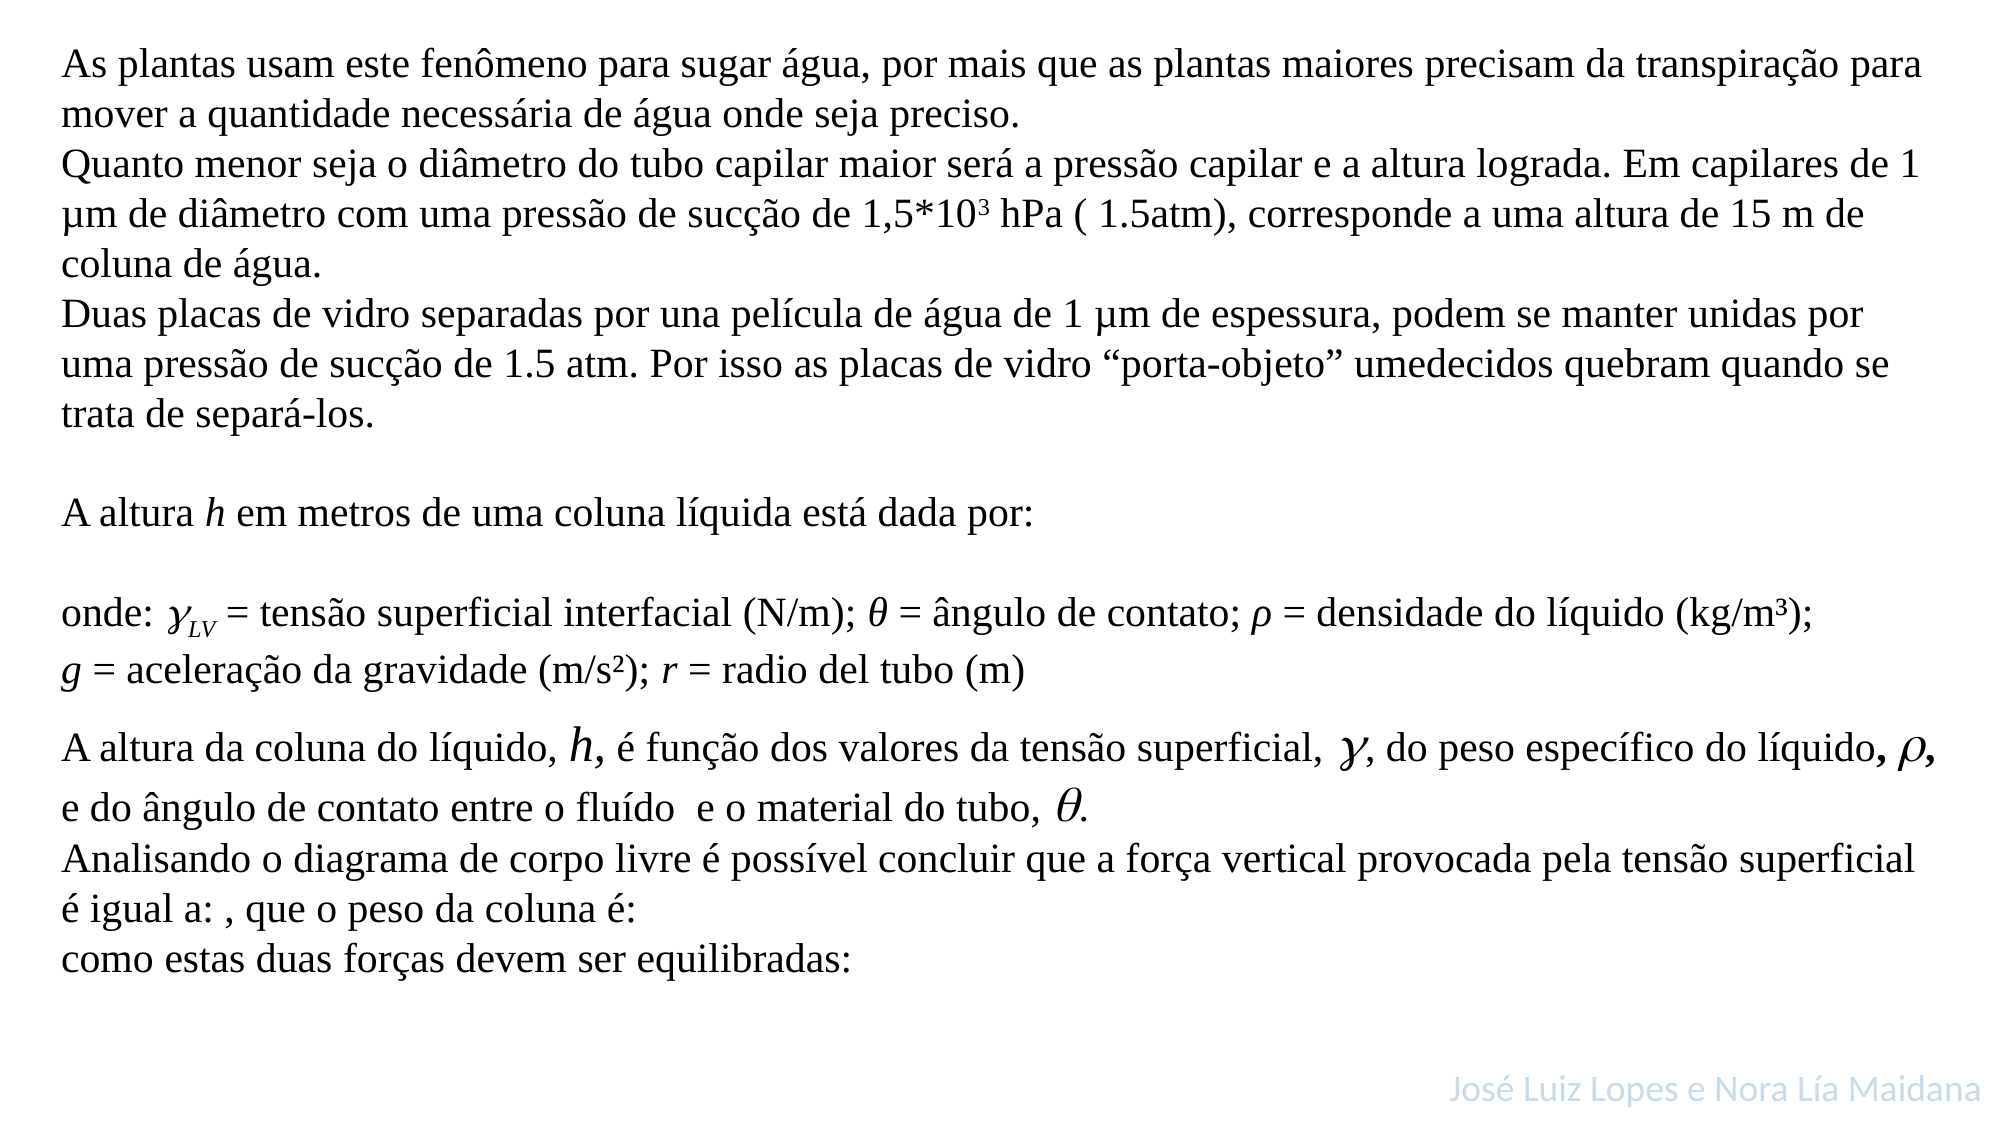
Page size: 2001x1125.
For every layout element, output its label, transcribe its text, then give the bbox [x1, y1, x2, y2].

text_box José Luiz Lopes e Nora Lía Maidana [1431, 1056, 2000, 1117]
text_box onde: LV = tensão superficial interfacial (N/m); θ = ângulo de contato; ρ = densidade do líquido (kg/m³); g = aceleração da gravidade (m/s²); r = radio del tubo (m) [46, 577, 2000, 700]
text_box As plantas usam este fenômeno para sugar água, por mais que as plantas maiores precisam da transpiração para mover a quantidade necessária de água onde seja preciso. Quanto menor seja o diâmetro do tubo capilar maior será a pressão capilar e a altura lograda. Em capilares de 1 µm de diâmetro com uma pressão de sucção de 1,5*103 hPa ( 1.5atm), corresponde a uma altura de 15 m de coluna de água. Duas placas de vidro separadas por una película de água de 1 µm de espessura, podem se manter unidas por uma pressão de sucção de 1.5 atm. Por isso as placas de vidro “porta-objeto” umedecidos quebram quando se trata de separá-los. [46, 28, 1954, 444]
